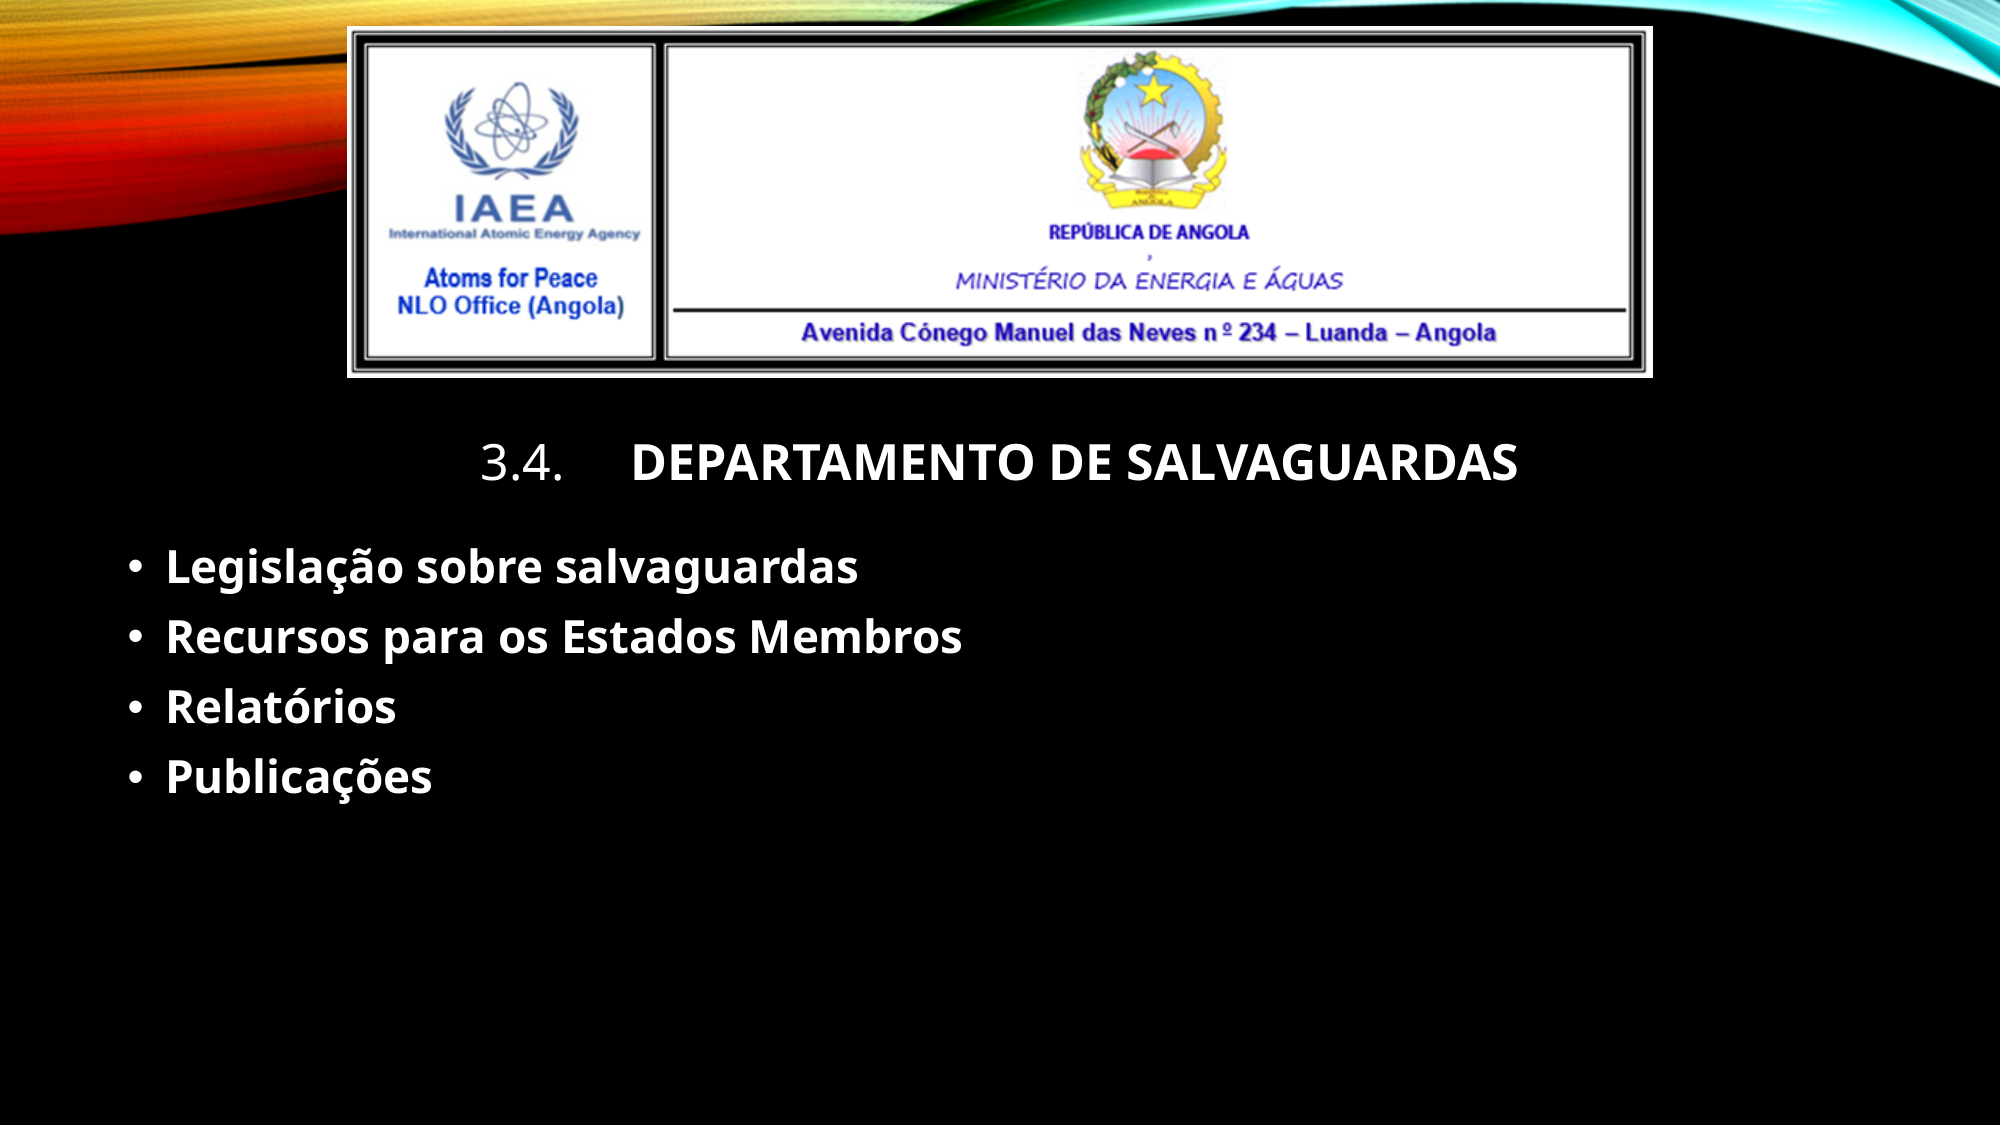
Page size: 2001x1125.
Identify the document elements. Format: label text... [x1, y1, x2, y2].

title 3.4. Departamento de Salvaguardas [112, 412, 1888, 517]
picture [0, 0, 2000, 379]
list Legislação sobre salvaguardas Recursos para os Estados Membros Relatórios Publicações [112, 536, 1888, 1040]
